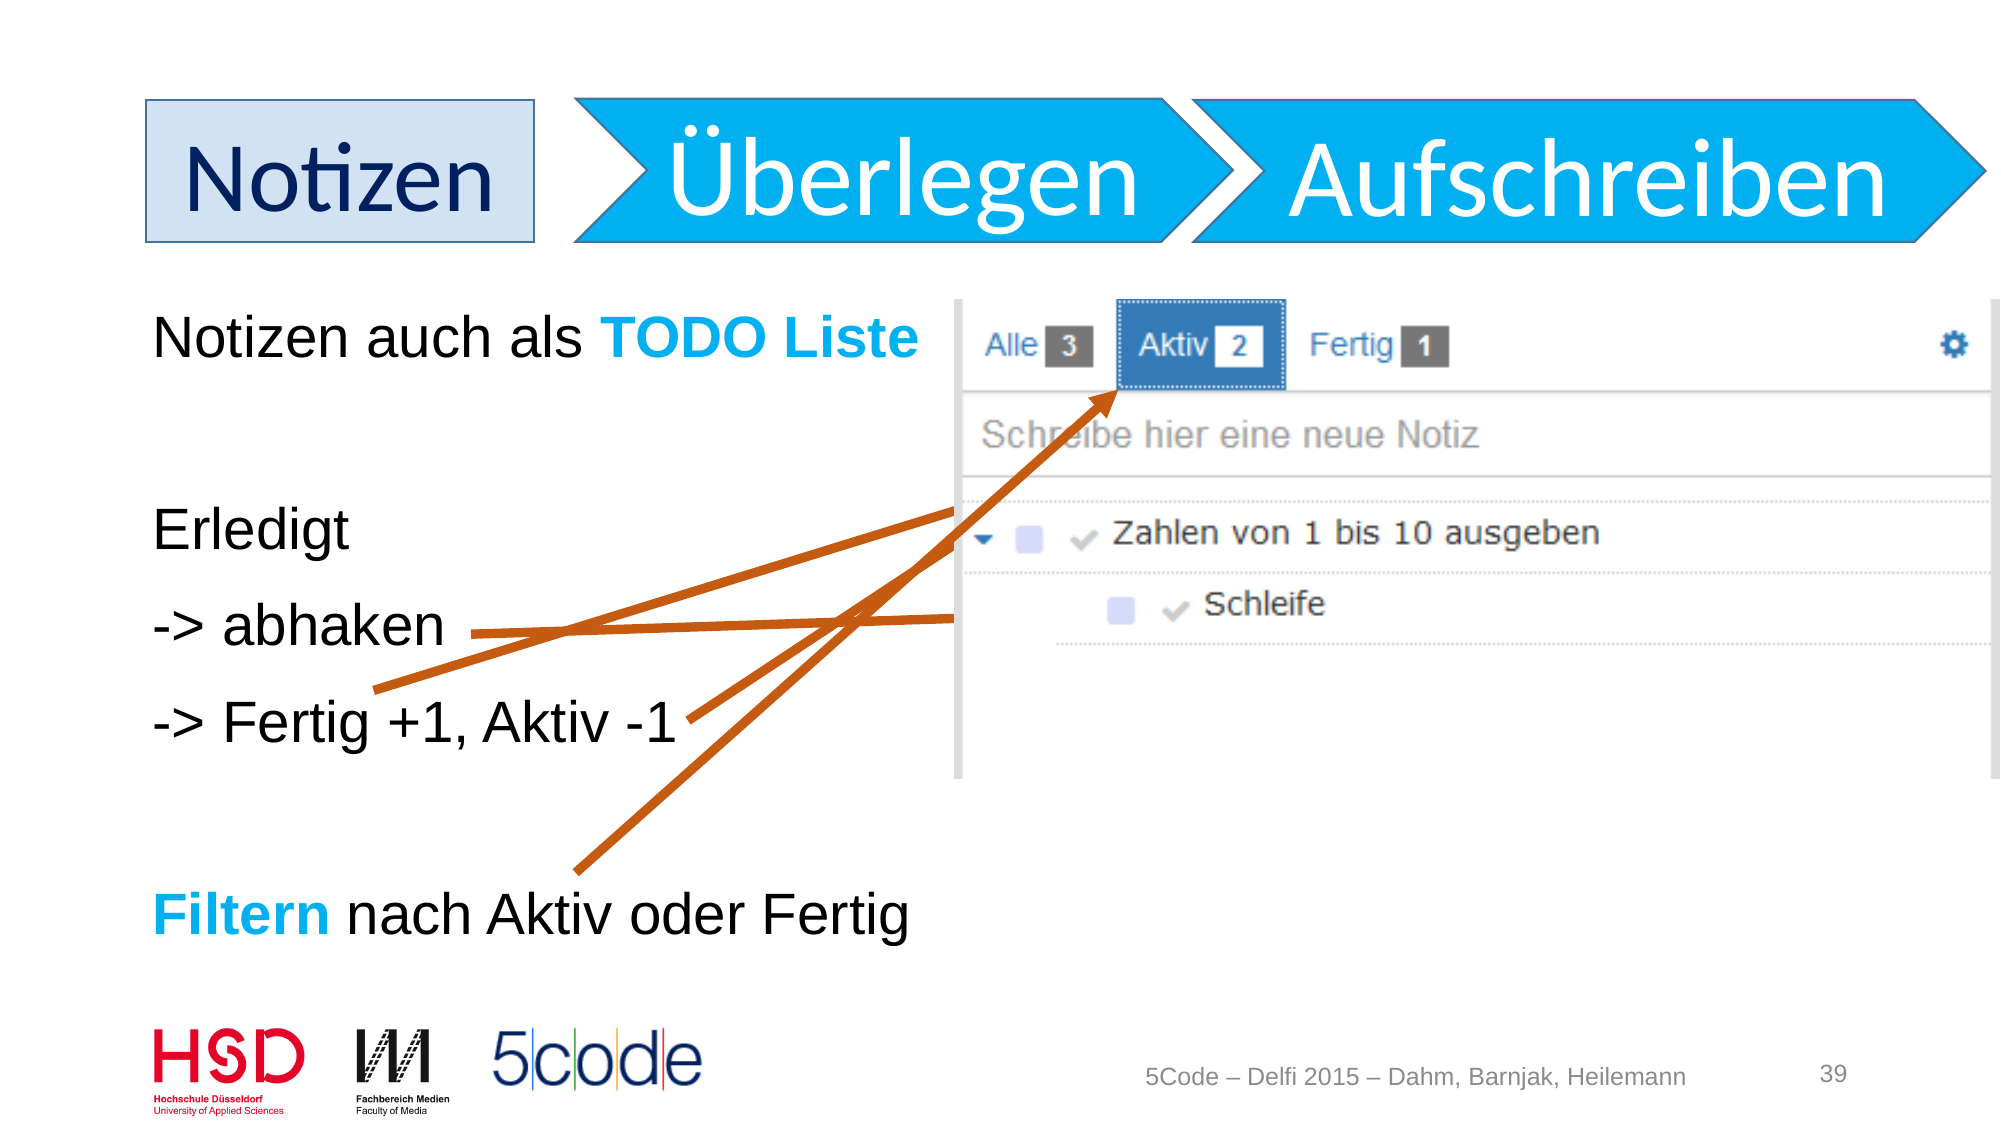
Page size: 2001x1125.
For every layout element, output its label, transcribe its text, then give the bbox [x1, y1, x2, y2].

text_box Aufschreiben [1190, 98, 1987, 243]
slide_number 39 [1754, 1042, 1863, 1103]
picture [137, 1014, 709, 1125]
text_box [575, 389, 1119, 873]
picture [954, 299, 2000, 779]
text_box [373, 378, 954, 691]
text_box Notizen [145, 99, 535, 243]
text_box Überlegen [573, 97, 1235, 243]
footer 5Code – Delfi 2015 – Dahm, Barnjak, Heilemann [1079, 1045, 1755, 1106]
title [137, 59, 1863, 278]
list Notizen auch als TODO Liste Erledigt -> abhaken -> Fertig +1, Aktiv -1 Filtern nach Aktiv oder Fertig [137, 299, 1986, 1014]
